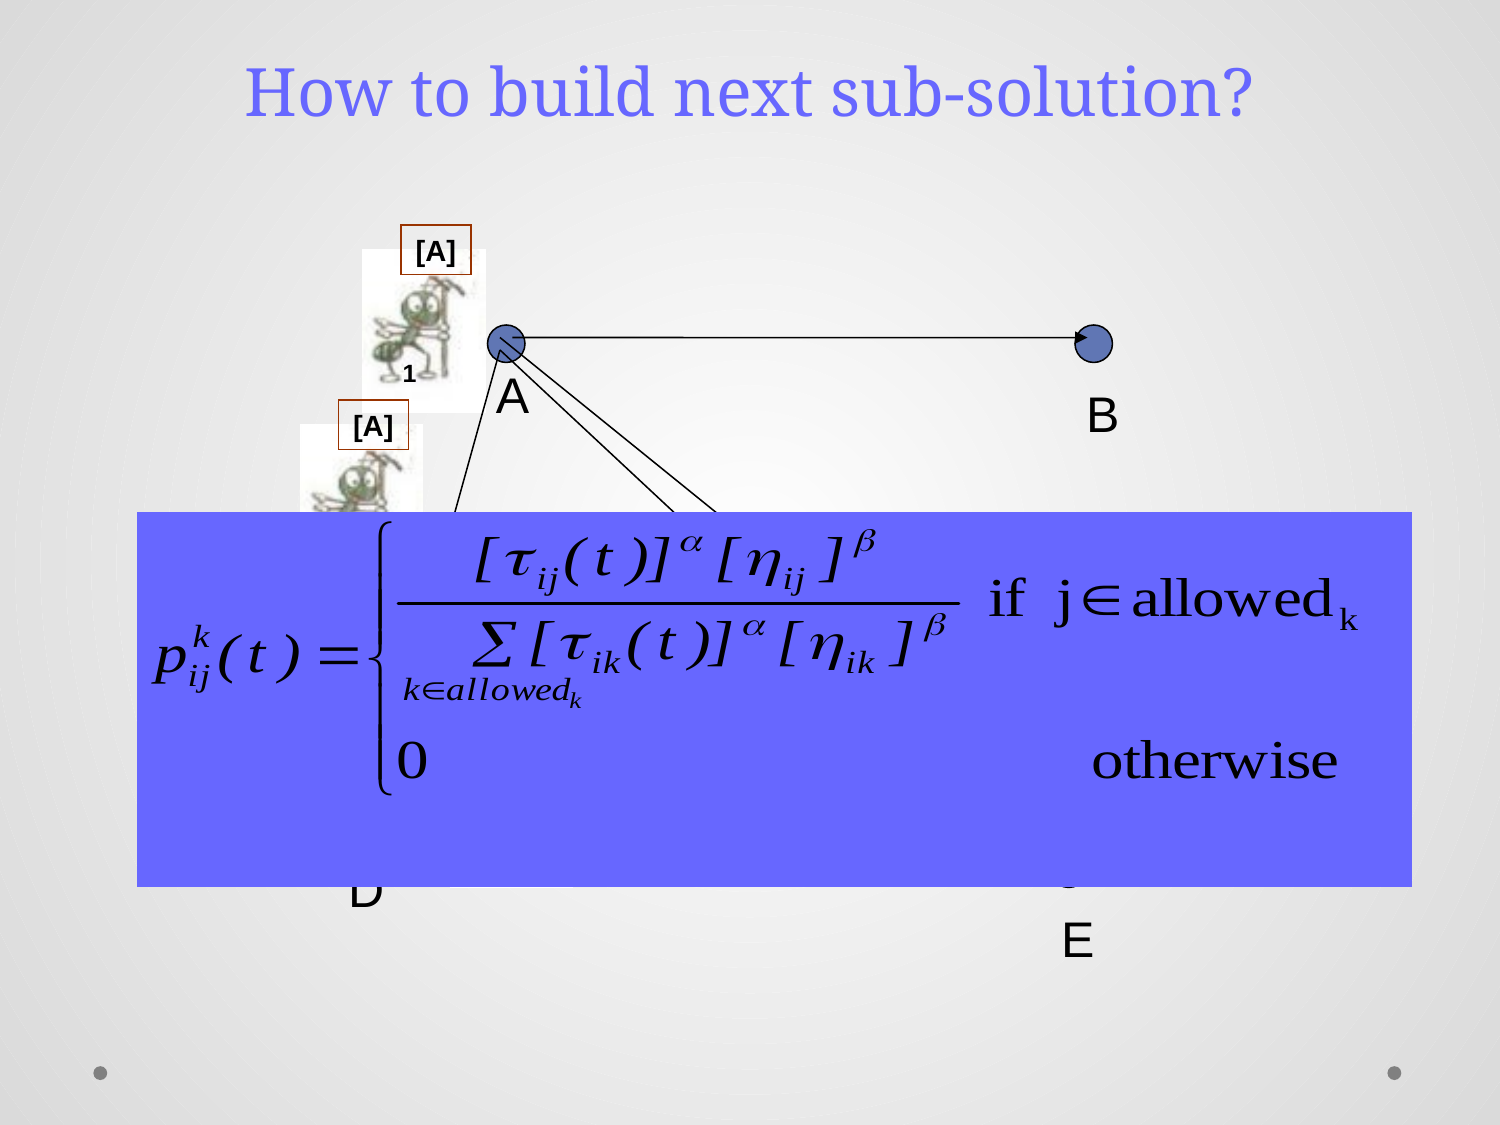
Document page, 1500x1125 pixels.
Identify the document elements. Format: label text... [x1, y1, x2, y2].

text_box A [481, 367, 544, 431]
text_box [516, 327, 524, 337]
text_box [362, 224, 513, 413]
text_box B [1071, 374, 1134, 450]
text_box [1074, 324, 1113, 363]
title How to build next sub-solution? [75, 45, 1425, 138]
text_box [516, 338, 526, 354]
text_box E [1046, 899, 1109, 975]
text_box [516, 331, 1088, 344]
text_box D [333, 897, 399, 925]
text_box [299, 399, 451, 510]
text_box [137, 512, 1413, 888]
text_box A [516, 355, 544, 389]
